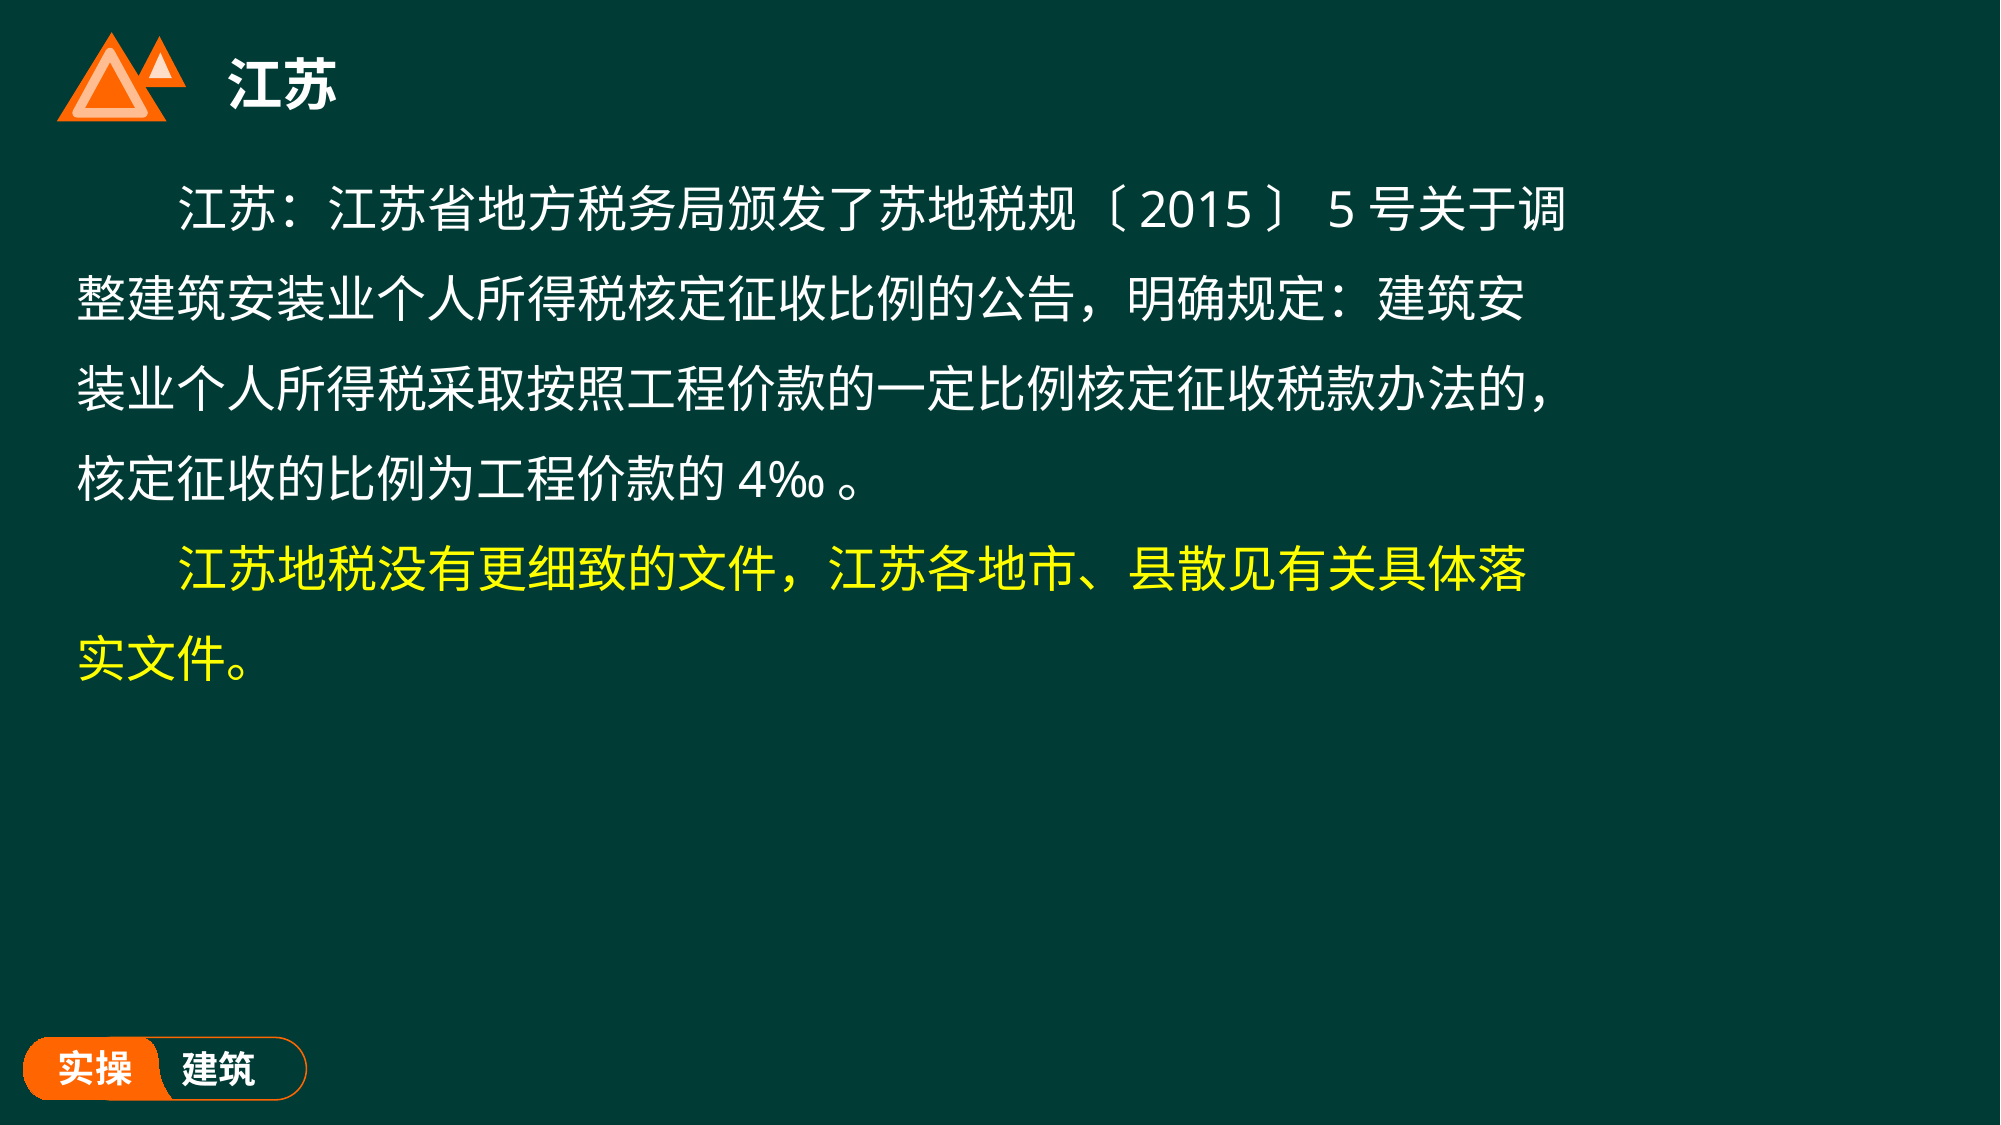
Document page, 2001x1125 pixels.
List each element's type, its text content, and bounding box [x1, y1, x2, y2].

list 江苏：江苏省地方税务局颁发了苏地税规〔2015〕5号关于调整建筑安装业个人所得税核定征收比例的公告，明确规定：建筑安装业个人所得税采取按照工程价款的一定比例核定征收税款办法的，核定征收的比例为工程价款的4‰。 江苏地税没有更细致的文件，江苏各地市、县散见有关具体落实文件。 [61, 139, 1589, 977]
title 江苏 [211, 27, 1589, 139]
